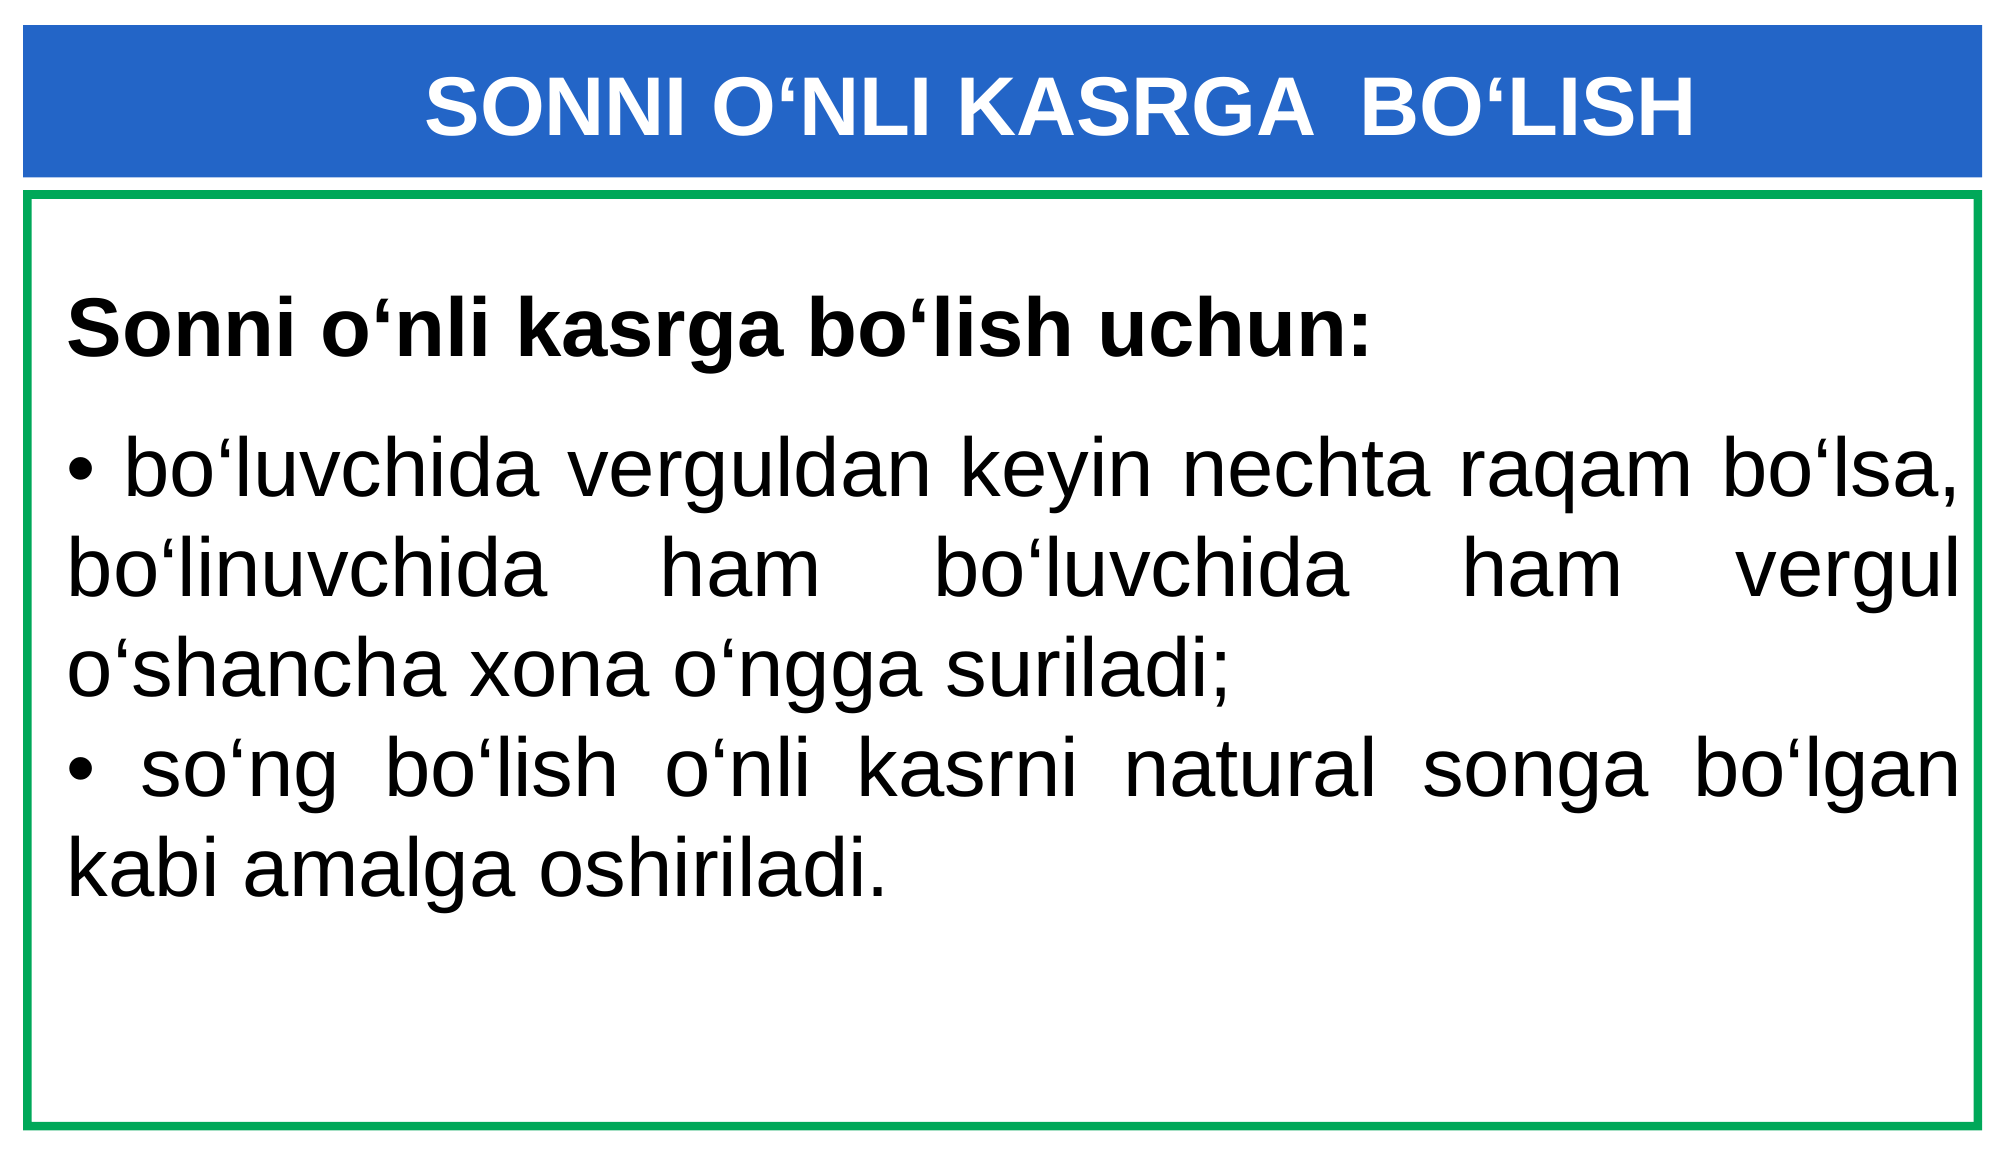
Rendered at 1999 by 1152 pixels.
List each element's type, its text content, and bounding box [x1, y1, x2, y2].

text_box Sonni o‘nli kasrga bo‘lish uchun: • bo‘luvchida verguldan keyin nechta raqam bo‘lsa, bo‘linuvchida ham bo‘luvchida ham vergul o‘shancha xona o‘ngga suriladi; • so‘ng bo‘lish o‘nli kasrni natural songa bo‘lgan kabi amalga oshiriladi. [52, 155, 1978, 921]
text_box SONNI O‘NLI KASRGA BO‘LISH [30, 44, 1999, 159]
